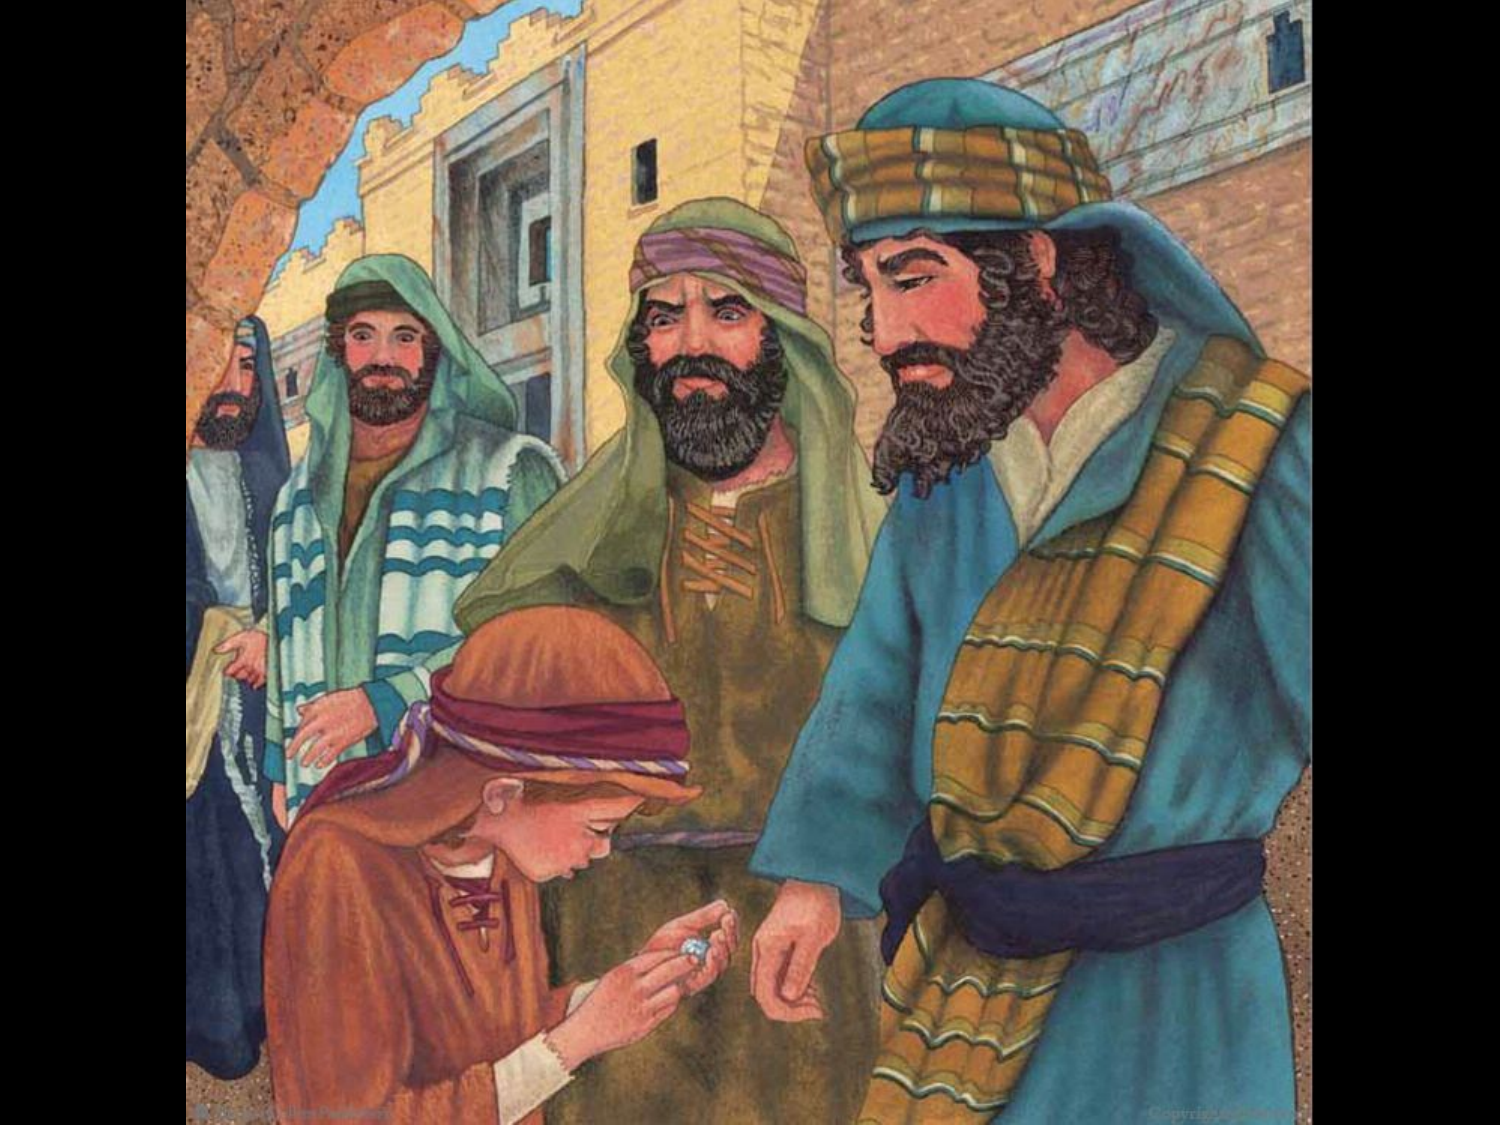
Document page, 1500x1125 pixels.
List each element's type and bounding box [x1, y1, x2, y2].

picture [186, 0, 1314, 1125]
